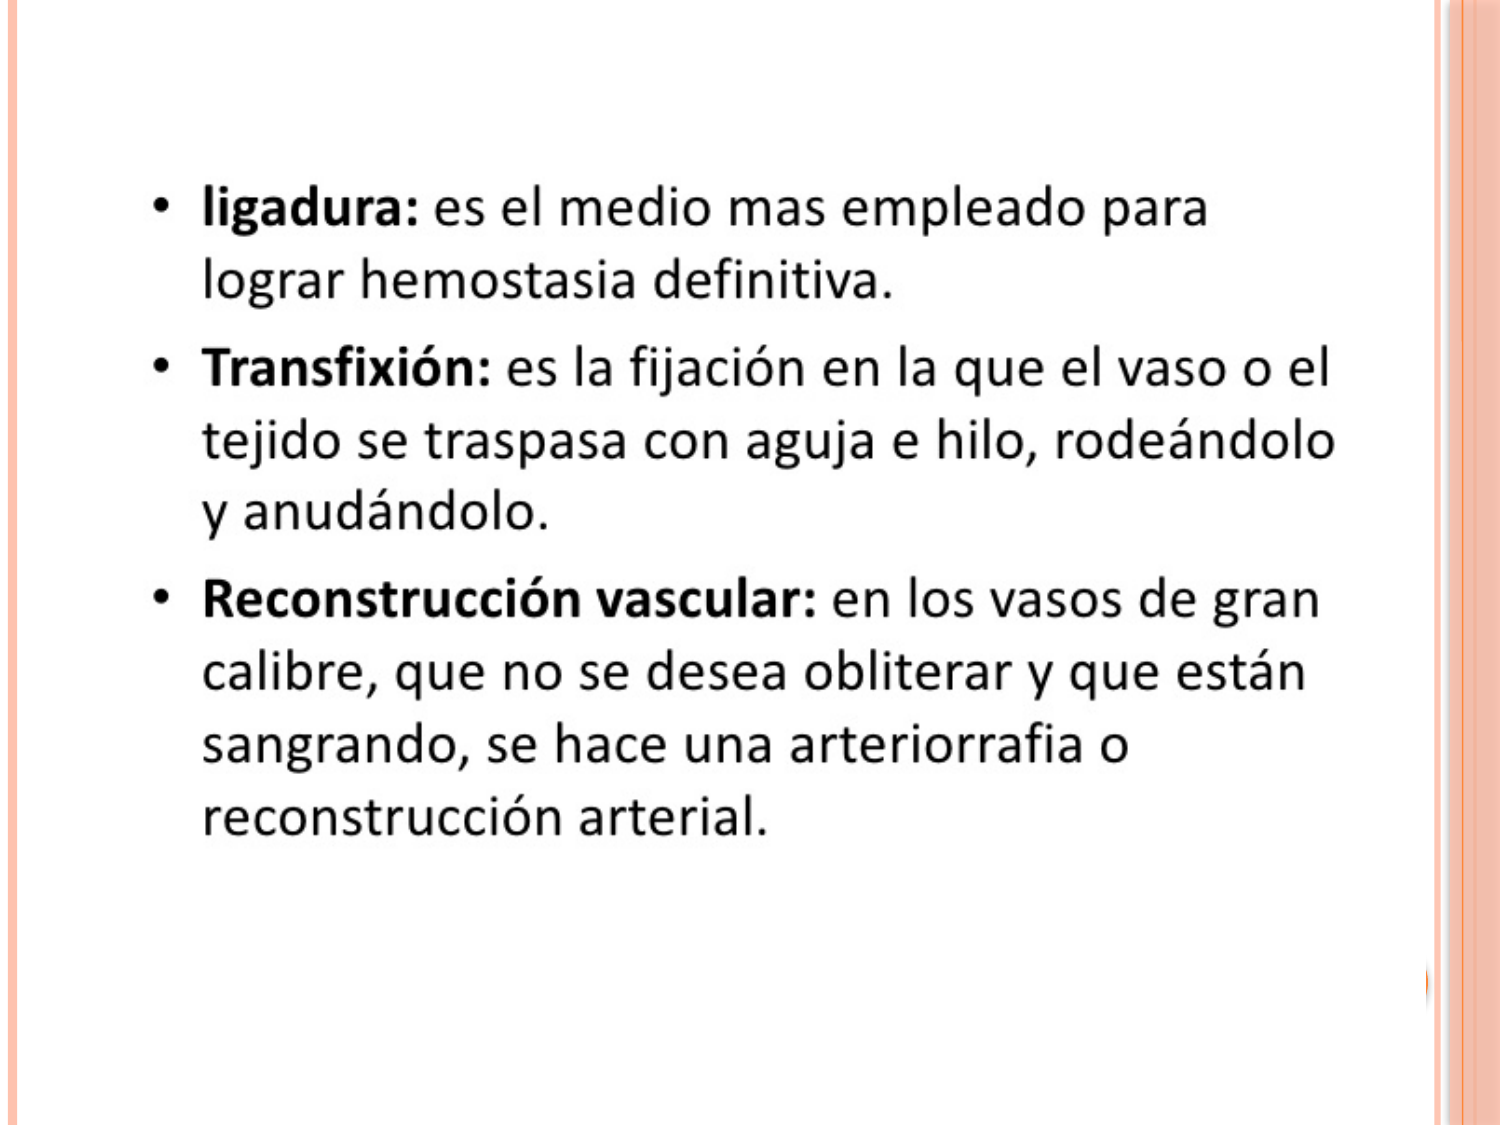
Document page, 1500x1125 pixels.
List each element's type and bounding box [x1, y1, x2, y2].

picture [69, 58, 1427, 1076]
